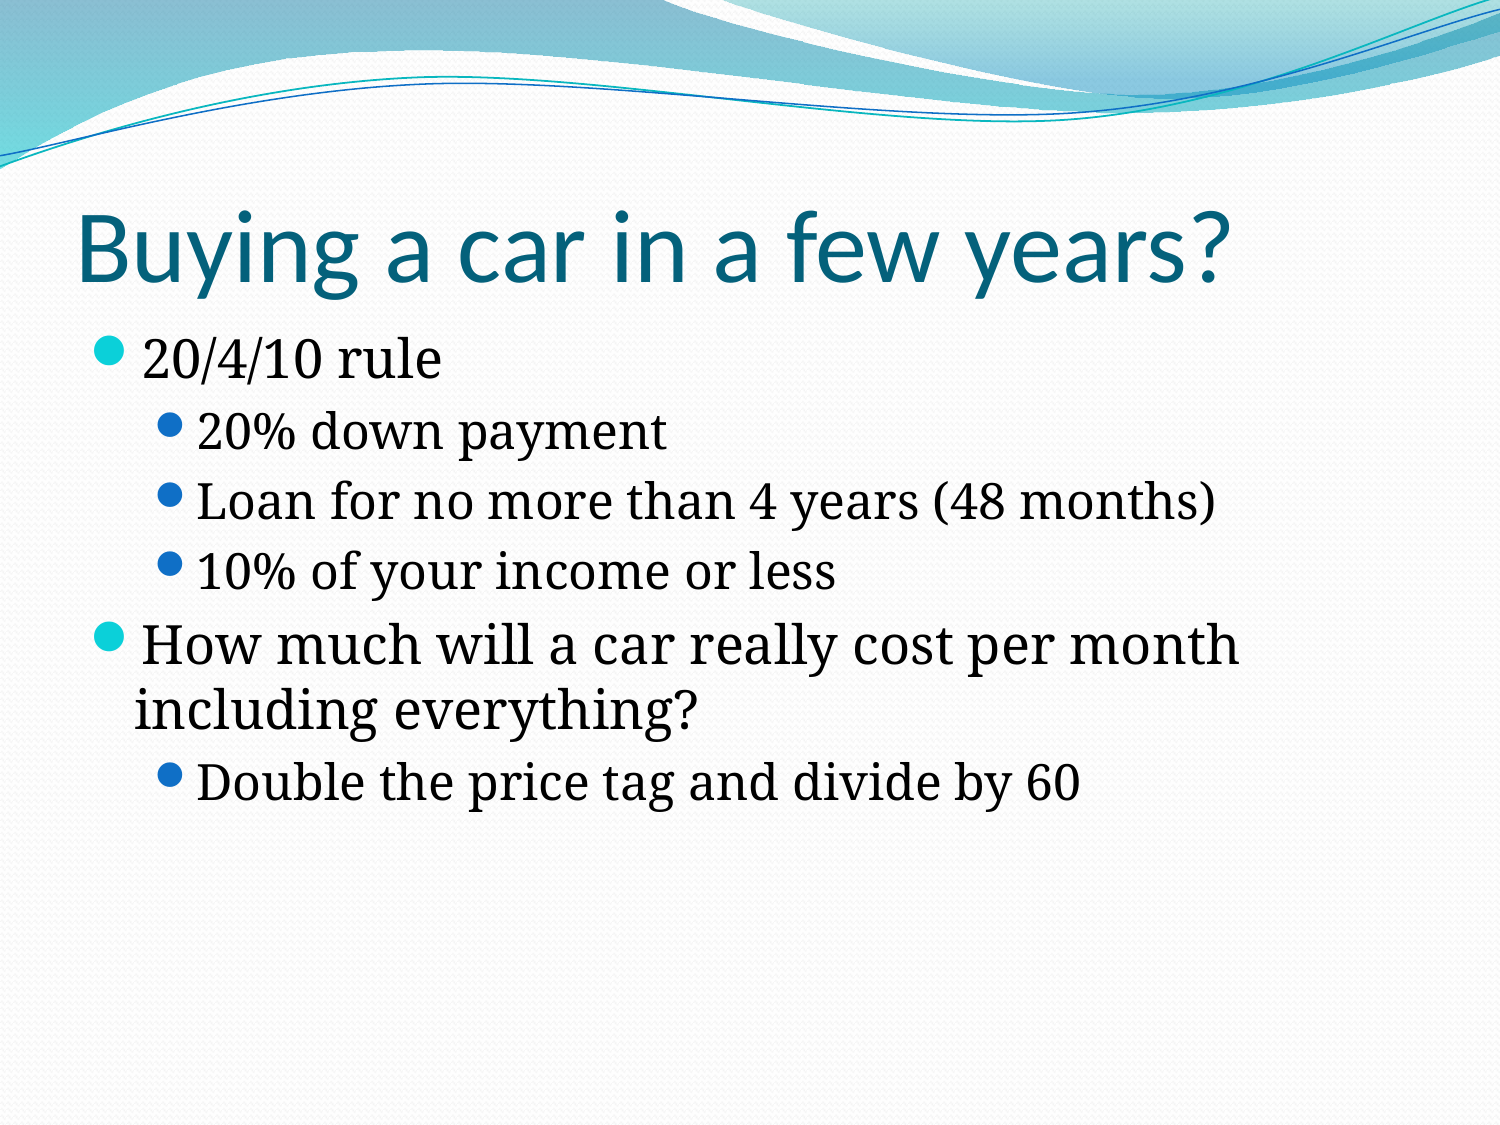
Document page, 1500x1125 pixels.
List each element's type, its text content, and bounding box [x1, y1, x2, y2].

list 20/4/10 rule 20% down payment Loan for no more than 4 years (48 months) 10% of your income or less How much will a car really cost per month including everything? Double the price tag and divide by 60 [75, 317, 1425, 1038]
title Buying a car in a few years? [75, 115, 1425, 303]
